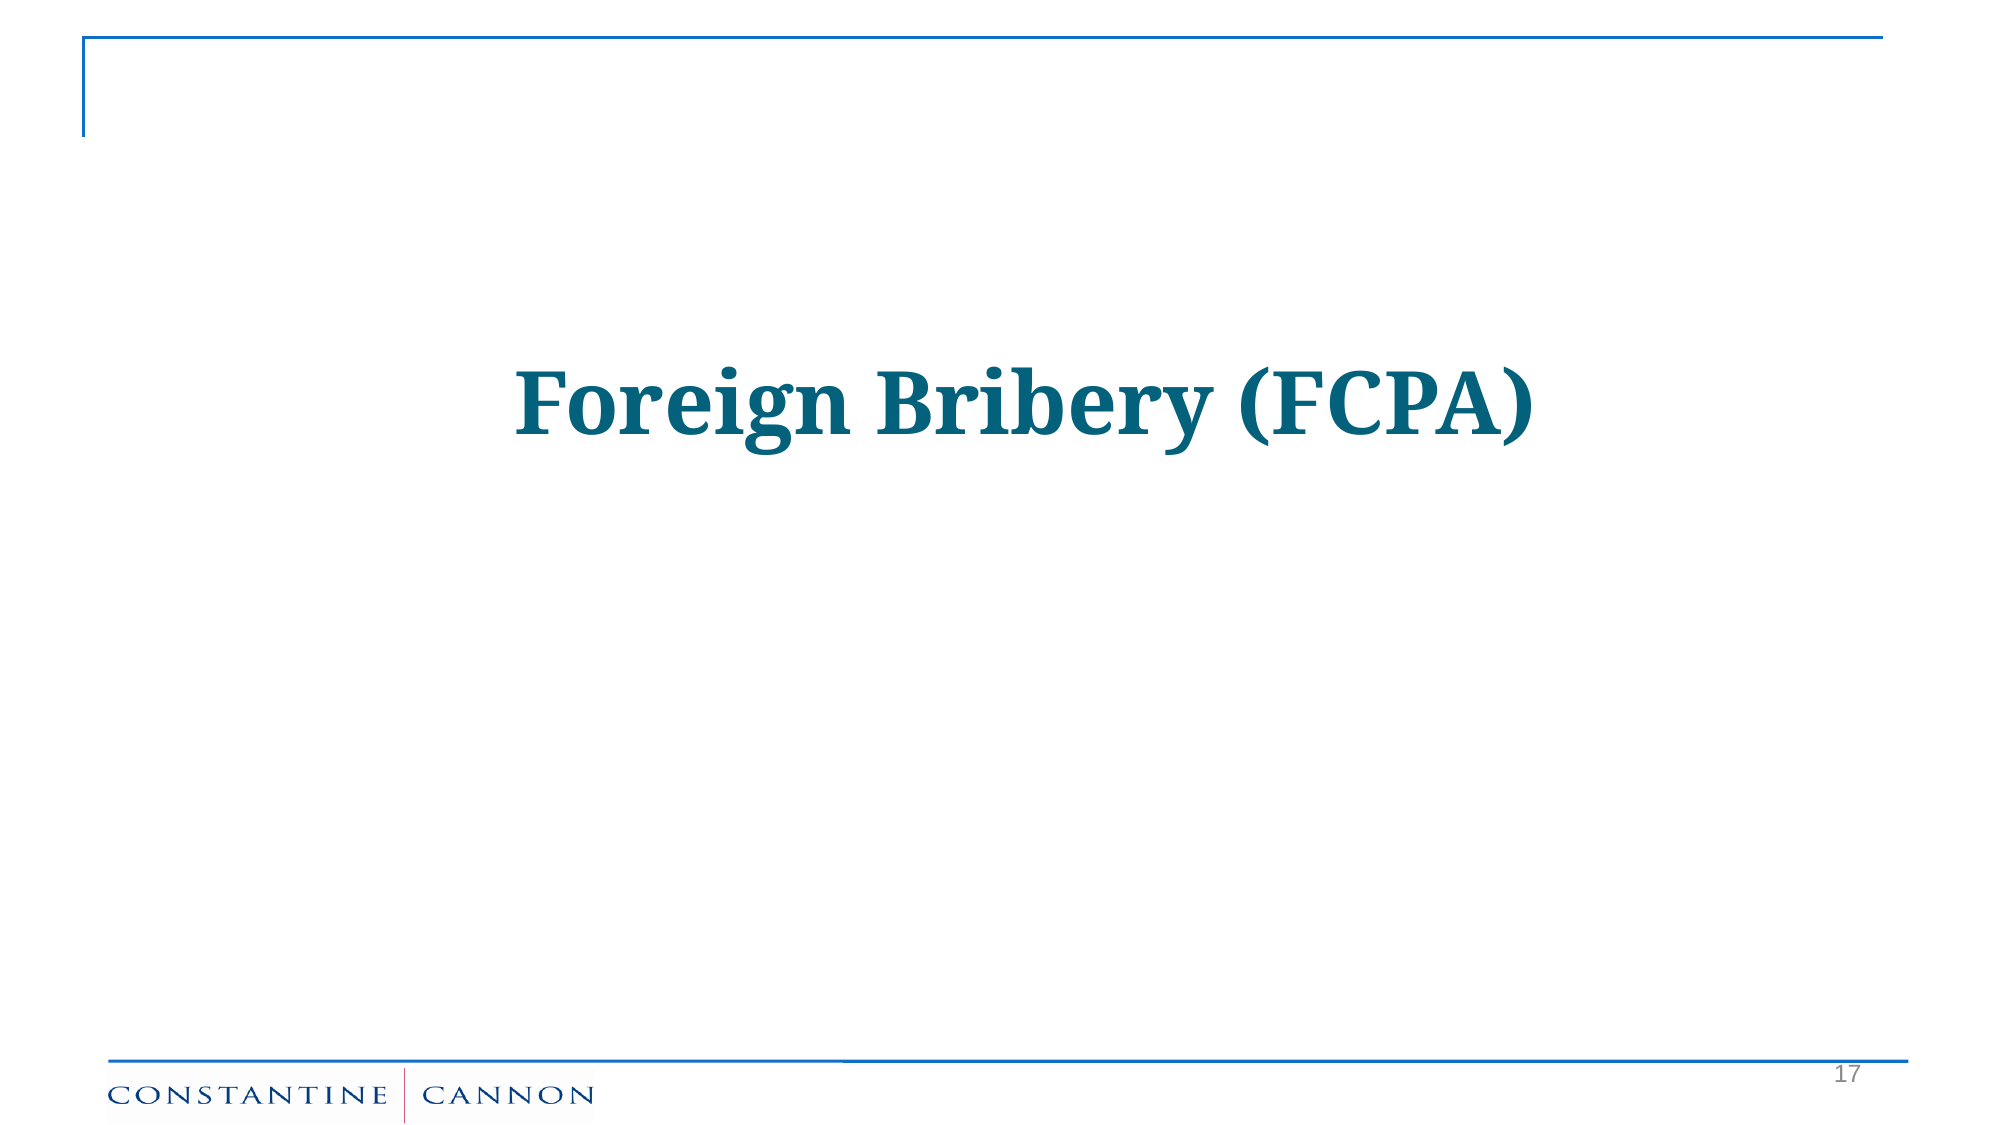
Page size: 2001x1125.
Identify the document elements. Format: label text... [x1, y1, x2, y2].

title Foreign Bribery (FCPA) [267, 339, 1785, 527]
picture [107, 1067, 595, 1124]
text_box [849, 1040, 1113, 1101]
slide_number 17 [1526, 1042, 1877, 1103]
